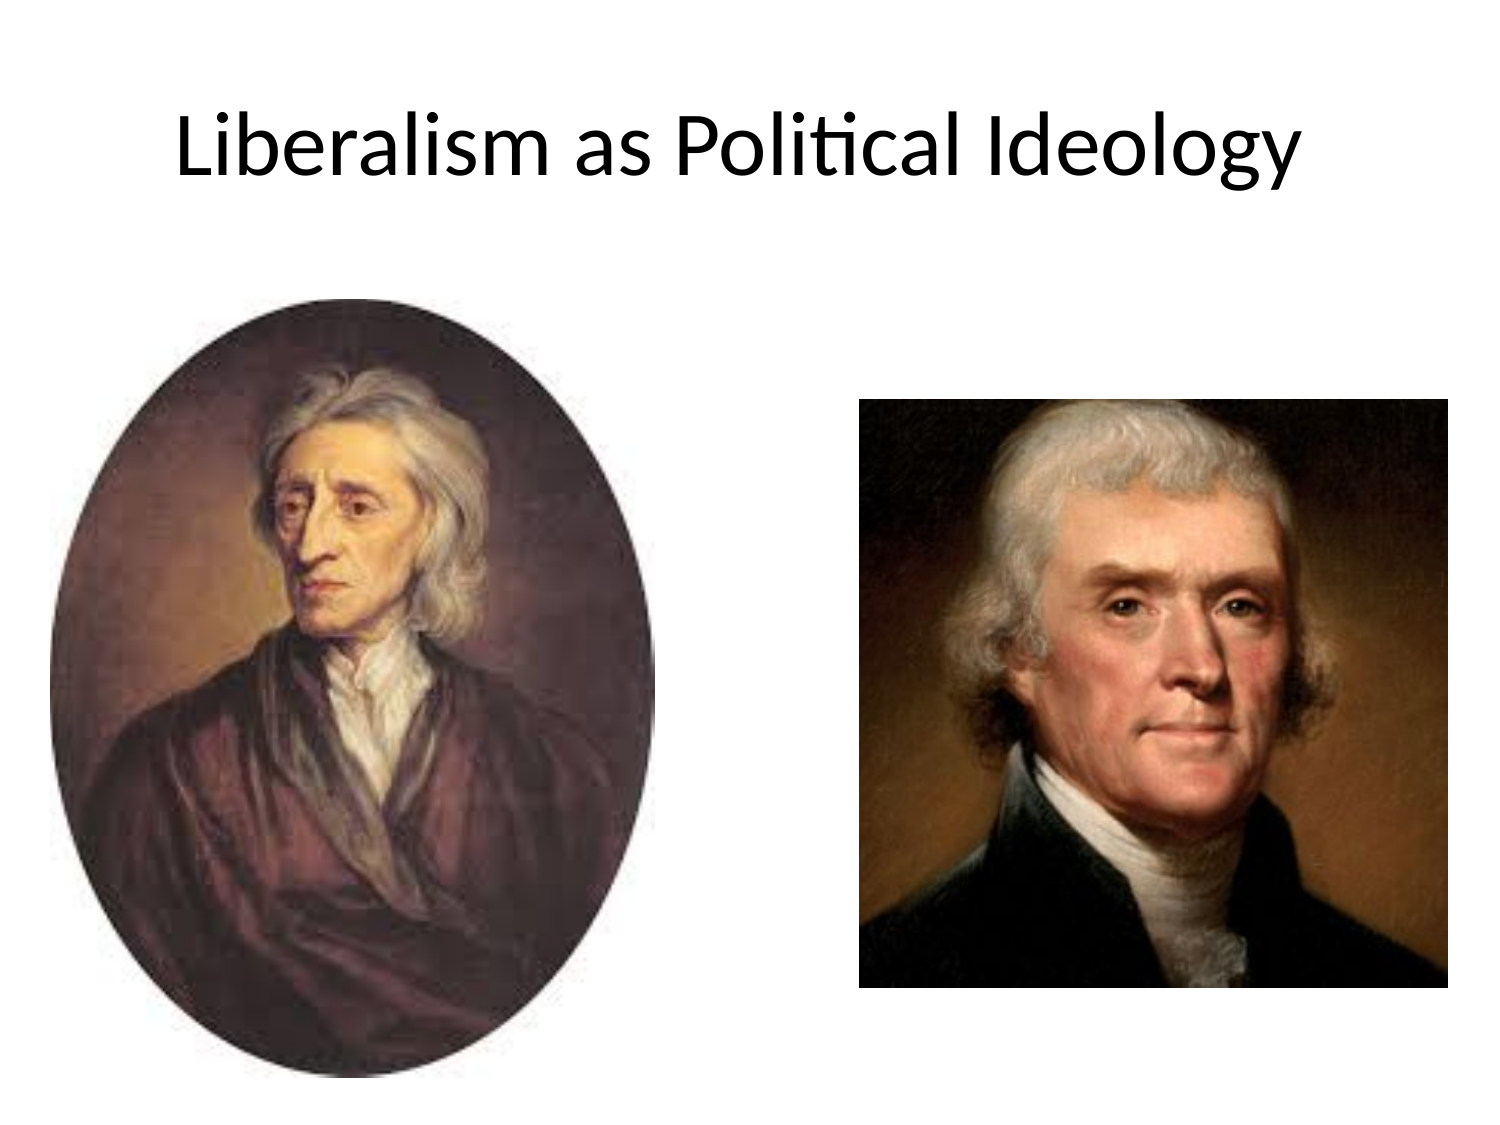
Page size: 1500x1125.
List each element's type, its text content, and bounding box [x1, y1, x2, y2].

title Liberalism as Political Ideology [75, 45, 1425, 233]
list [859, 399, 1448, 988]
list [49, 299, 655, 1079]
